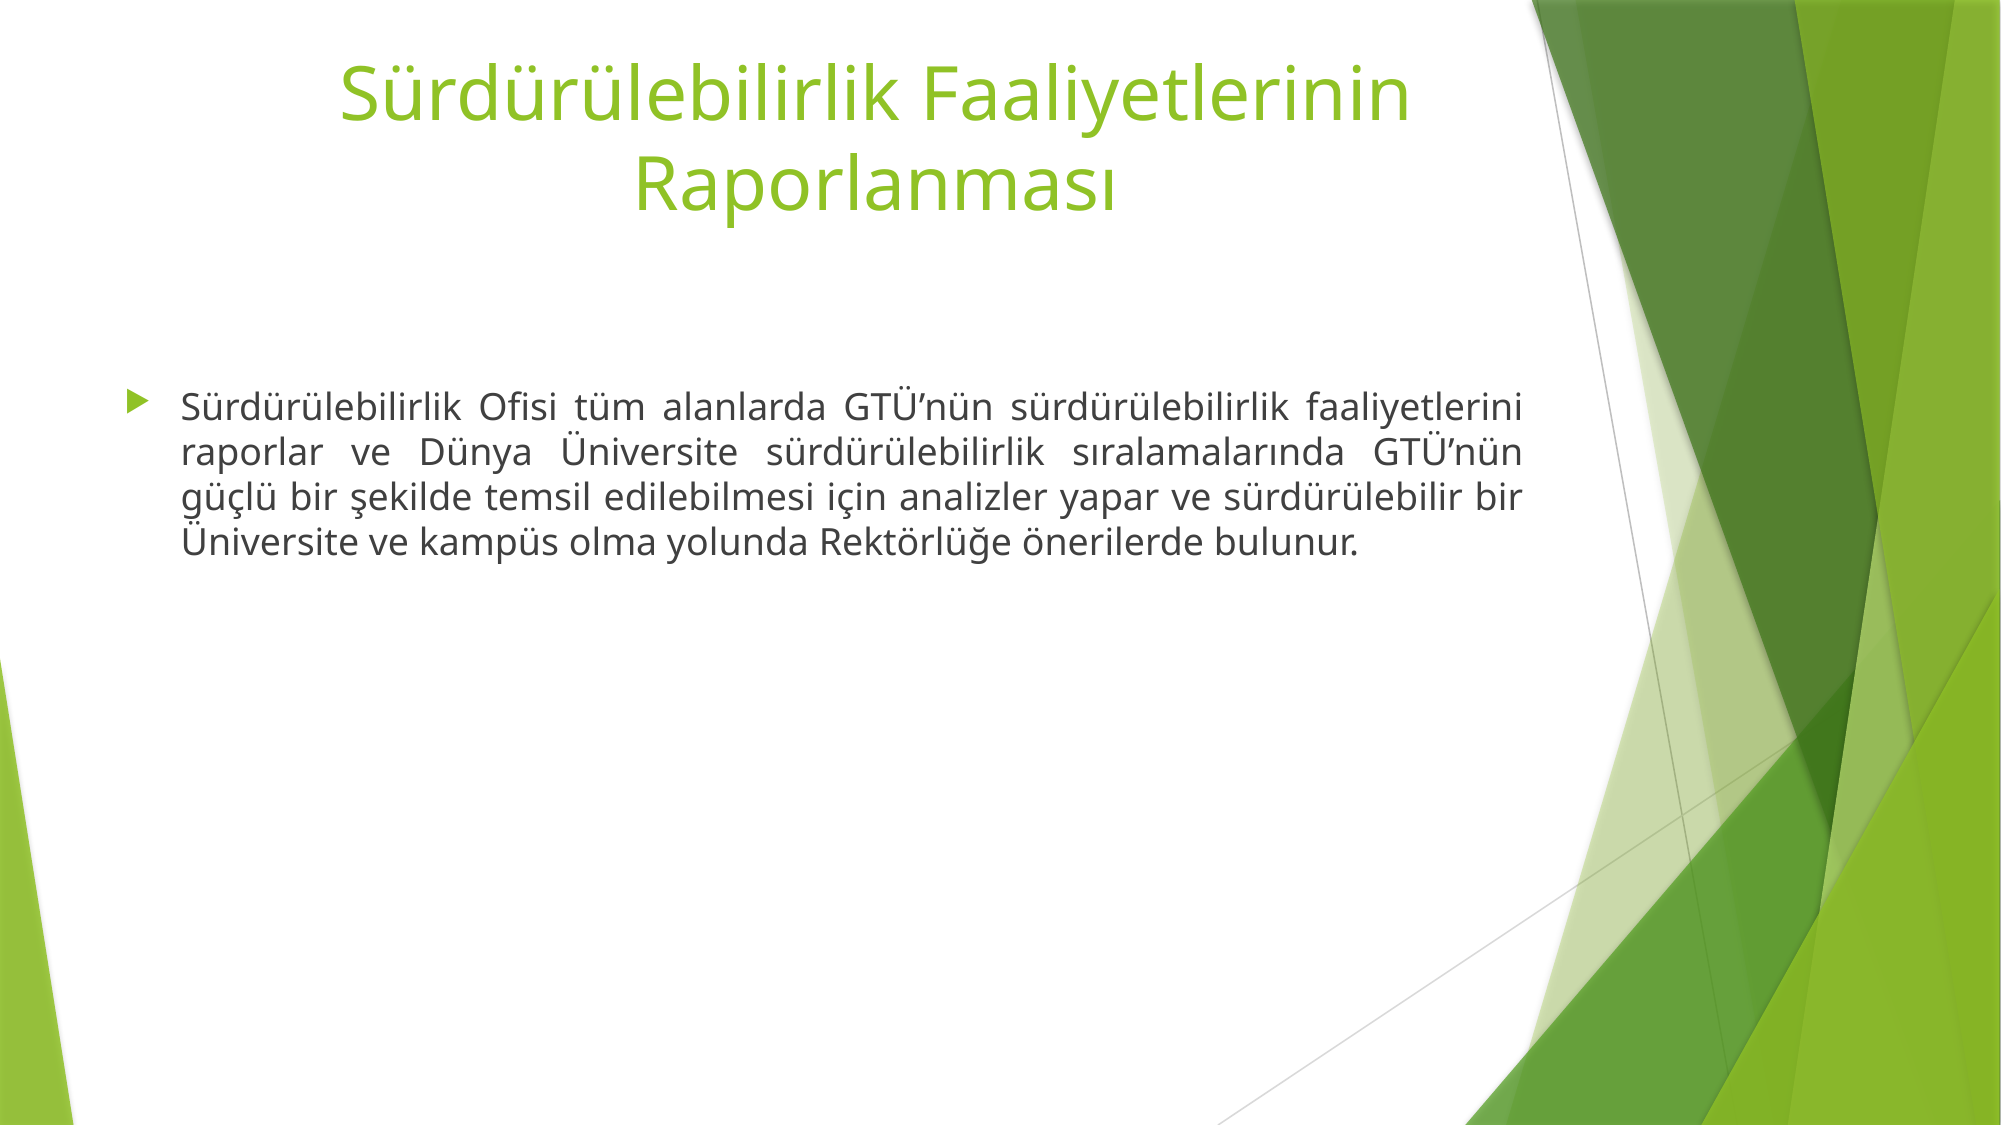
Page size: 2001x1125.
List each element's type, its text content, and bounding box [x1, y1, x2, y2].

list Sürdürülebilirlik Ofisi tüm alanlarda GTÜ’nün sürdürülebilirlik faaliyetlerini raporlar ve Dünya Üniversite sürdürülebilirlik sıralamalarında GTÜ’nün güçlü bir şekilde temsil edilebilmesi için analizler yapar ve sürdürülebilir bir Üniversite ve kampüs olma yolunda Rektörlüğe önerilerde bulunur. [109, 375, 1540, 881]
title Sürdürülebilirlik Faaliyetlerinin Raporlanması [171, 38, 1582, 255]
